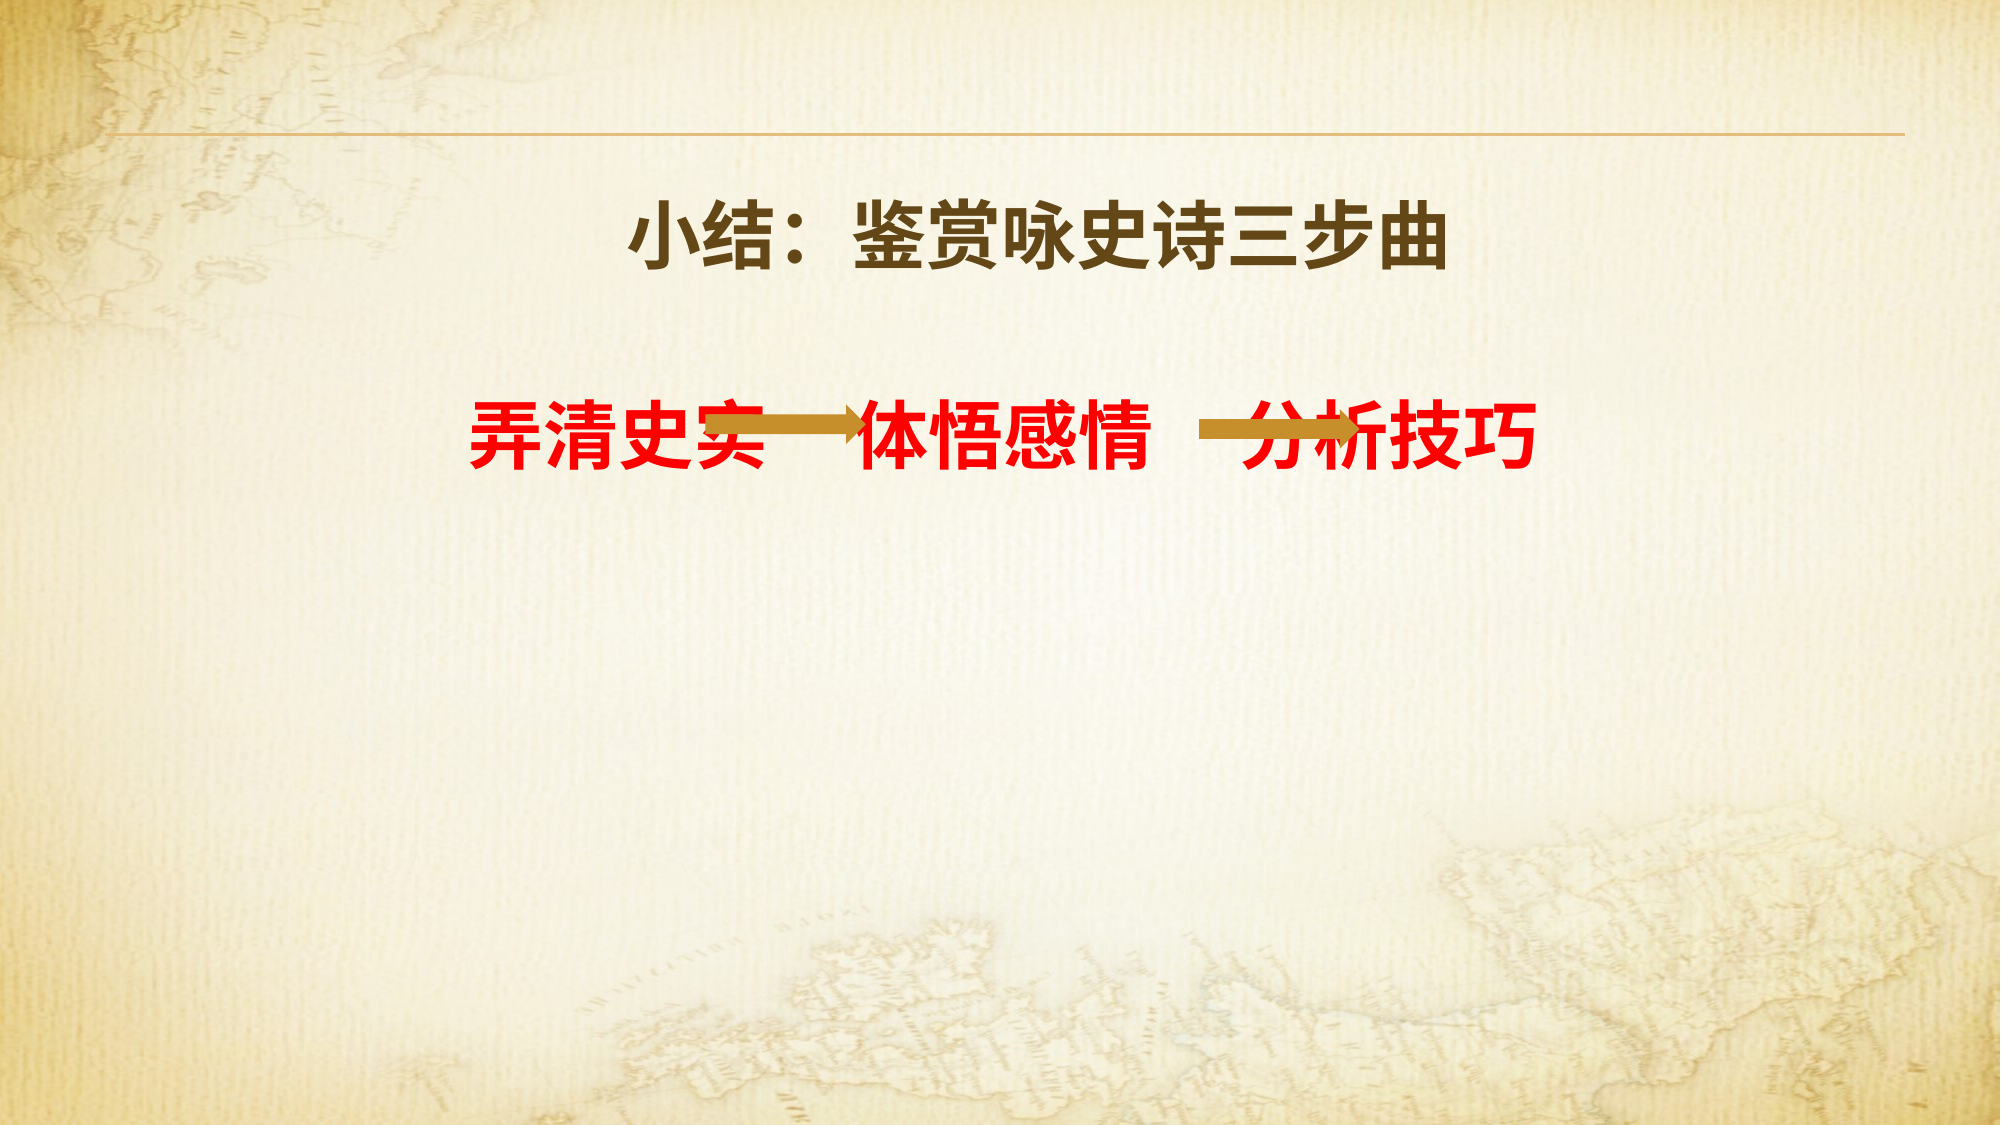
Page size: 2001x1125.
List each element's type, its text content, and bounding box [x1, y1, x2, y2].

text_box [1198, 406, 1362, 452]
list 小结：鉴赏咏史诗三步曲 弄清史实 体悟感情 分析技巧 [104, 191, 1904, 1058]
text_box [704, 401, 868, 447]
picture [0, 0, 2000, 1125]
